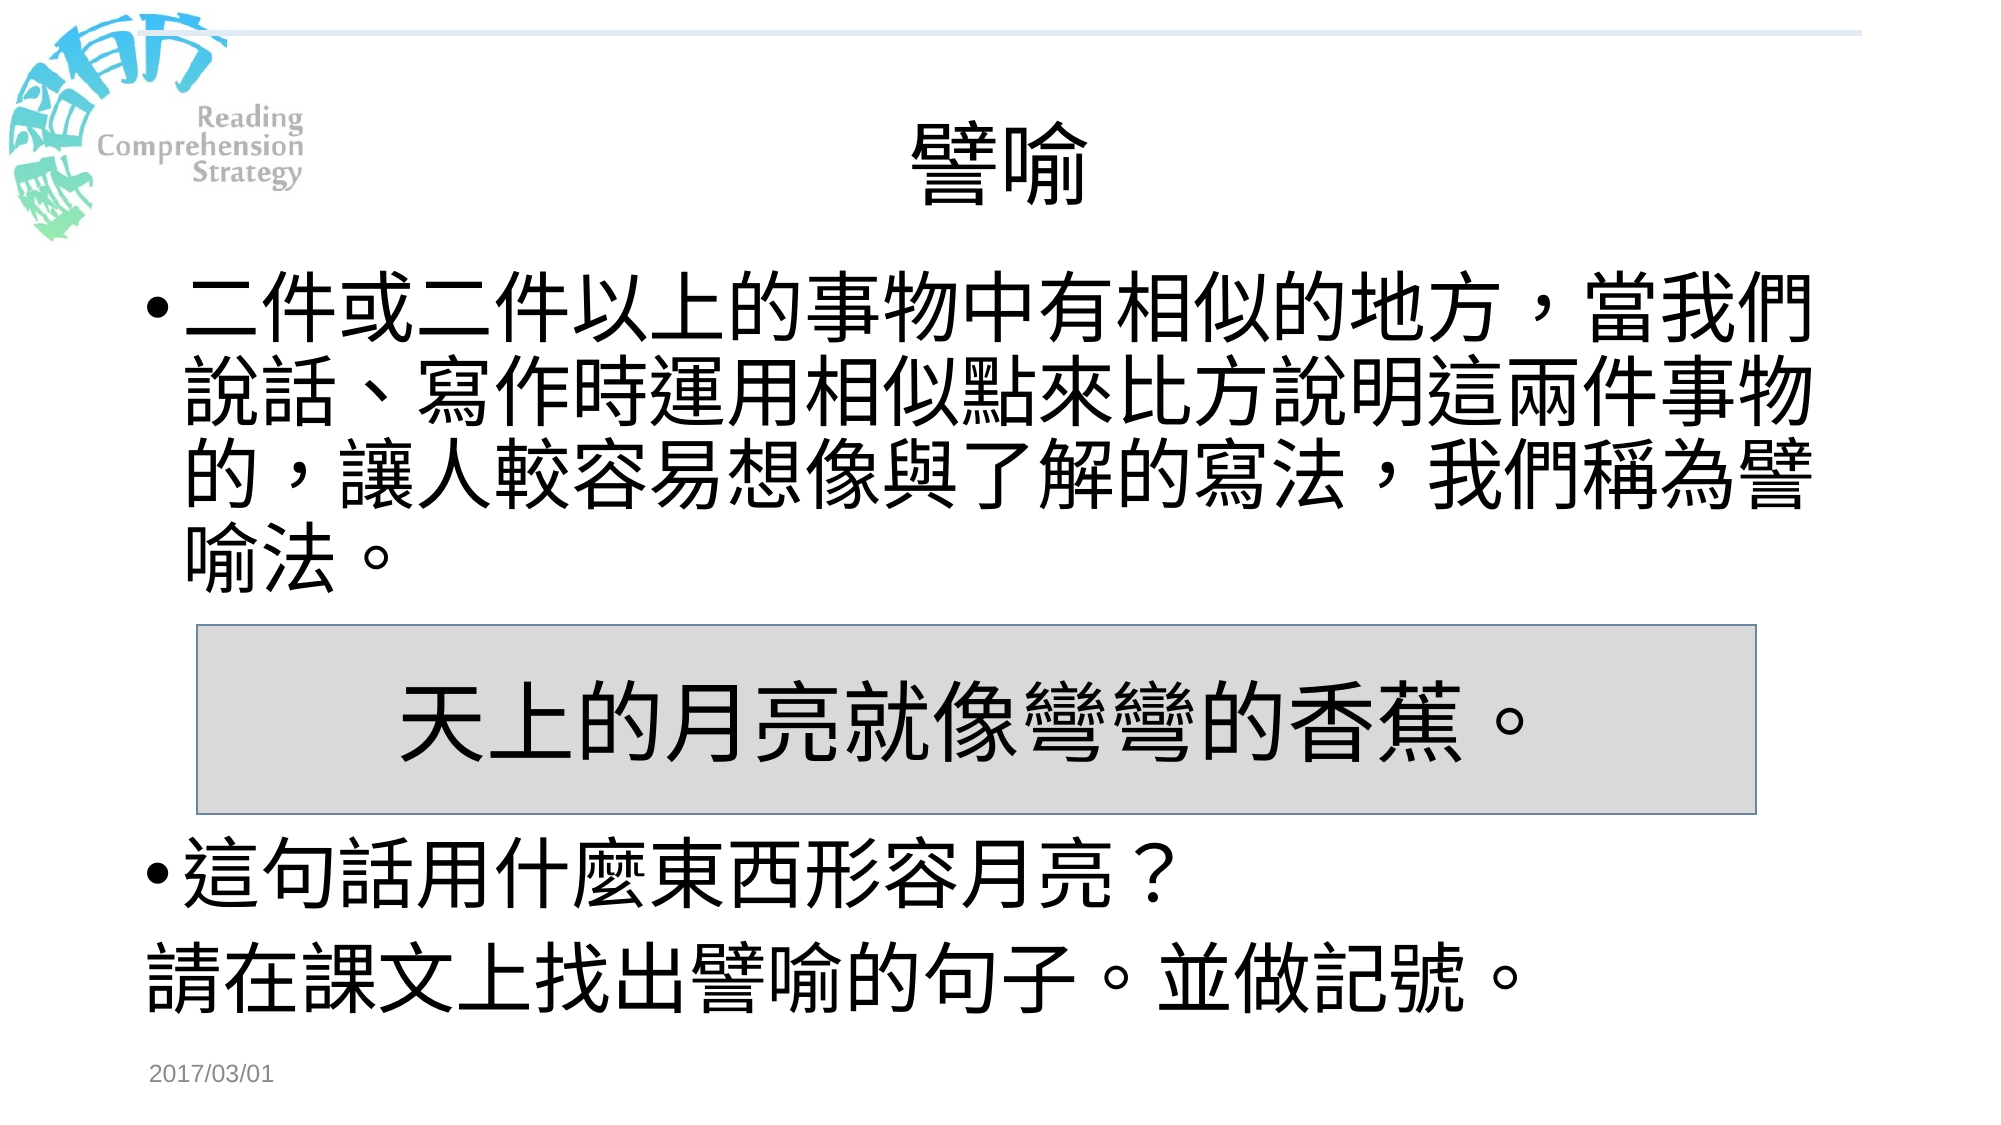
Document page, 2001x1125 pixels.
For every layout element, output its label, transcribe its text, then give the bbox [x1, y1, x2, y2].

title 譬喻 [137, 60, 1863, 278]
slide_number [137, 1042, 588, 1103]
picture [7, 11, 303, 248]
text_box 天上的月亮就像彎彎的香蕉。 [196, 624, 1757, 815]
list 二件或二件以上的事物中有相似的地方，當我們說話、寫作時運用相似點來比方說明這兩件事物的，讓人較容易想像與了解的寫法，我們稱為譬喻法。 這句話用什麼東西形容月亮？ 請在課文上找出譬喻的句子。並做記號。 [133, 263, 1859, 813]
